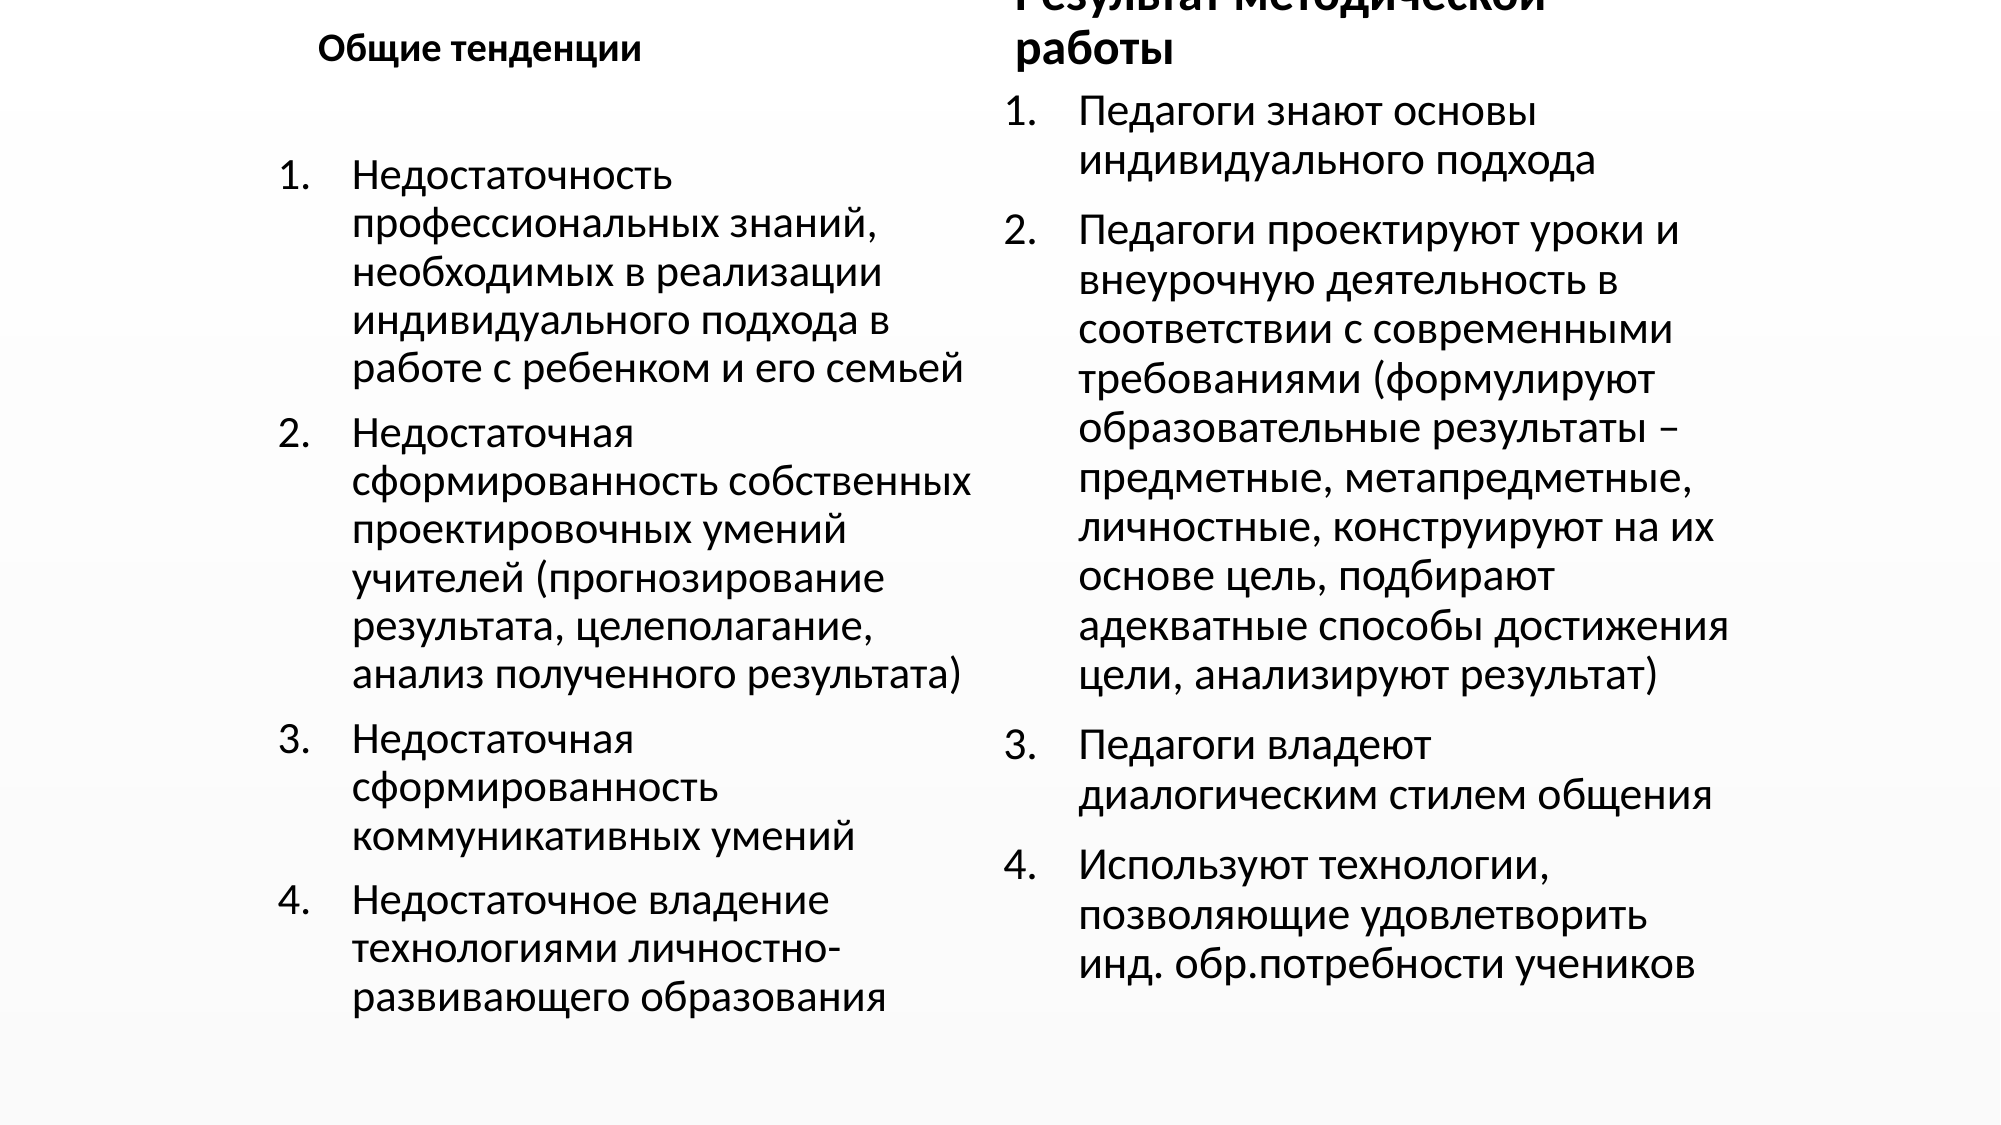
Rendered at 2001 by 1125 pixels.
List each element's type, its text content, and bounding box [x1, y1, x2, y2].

list Общие тенденции [303, 19, 966, 79]
list Недостаточность профессиональных знаний, необходимых в реализации индивидуального подхода в работе с ребенком и его семьей Недостаточная сформированность собственных проектировочных умений учителей (прогнозирование результата, целеполагание, анализ полученного результата) Недостаточная сформированность коммуникативных умений Недостаточное владение технологиями личностно-развивающего образования [262, 143, 988, 1041]
list Педагоги знают основы индивидуального подхода Педагоги проектируют уроки и внеурочную деятельность в соответствии с современными требованиями (формулируют образовательные результаты – предметные, метапредметные, личностные, конструируют на их основе цель, подбирают адекватные способы достижения цели, анализируют результат) Педагоги владеют диалогическим стилем общения Используют технологии, позволяющие удовлетворить инд. обр.потребности учеников [988, 78, 1750, 1106]
list Результат методической работы [999, 0, 1733, 78]
